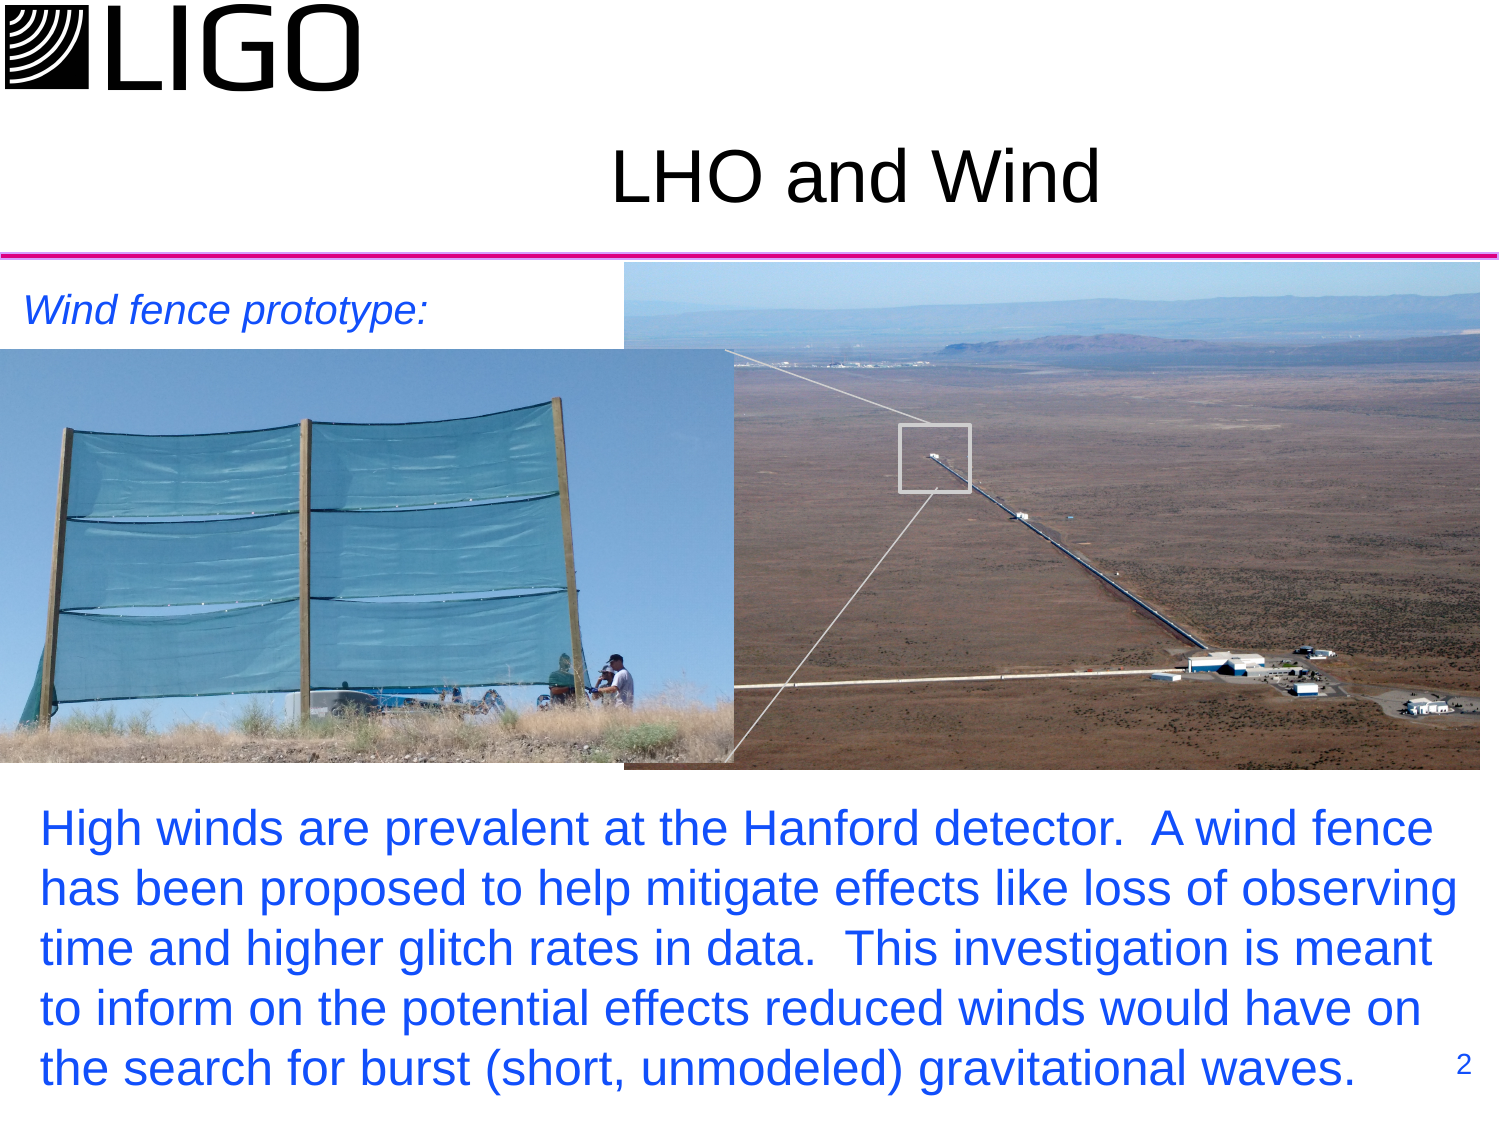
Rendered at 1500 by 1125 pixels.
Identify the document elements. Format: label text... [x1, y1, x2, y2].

slide_number 2 [1175, 1025, 1488, 1100]
title LHO and Wind [262, 37, 1450, 225]
picture [0, 0, 364, 96]
text_box Wind fence prototype: [7, 275, 444, 340]
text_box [724, 487, 938, 763]
picture [0, 262, 1481, 770]
list High winds are prevalent at the Hanford detector. A wind fence has been proposed to help mitigate effects like loss of observing time and higher glitch rates in data. This investigation is meant to inform on the potential effects reduced winds would have on the search for burst (short, unmodeled) gravitational waves. [24, 787, 1500, 1100]
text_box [724, 349, 936, 426]
